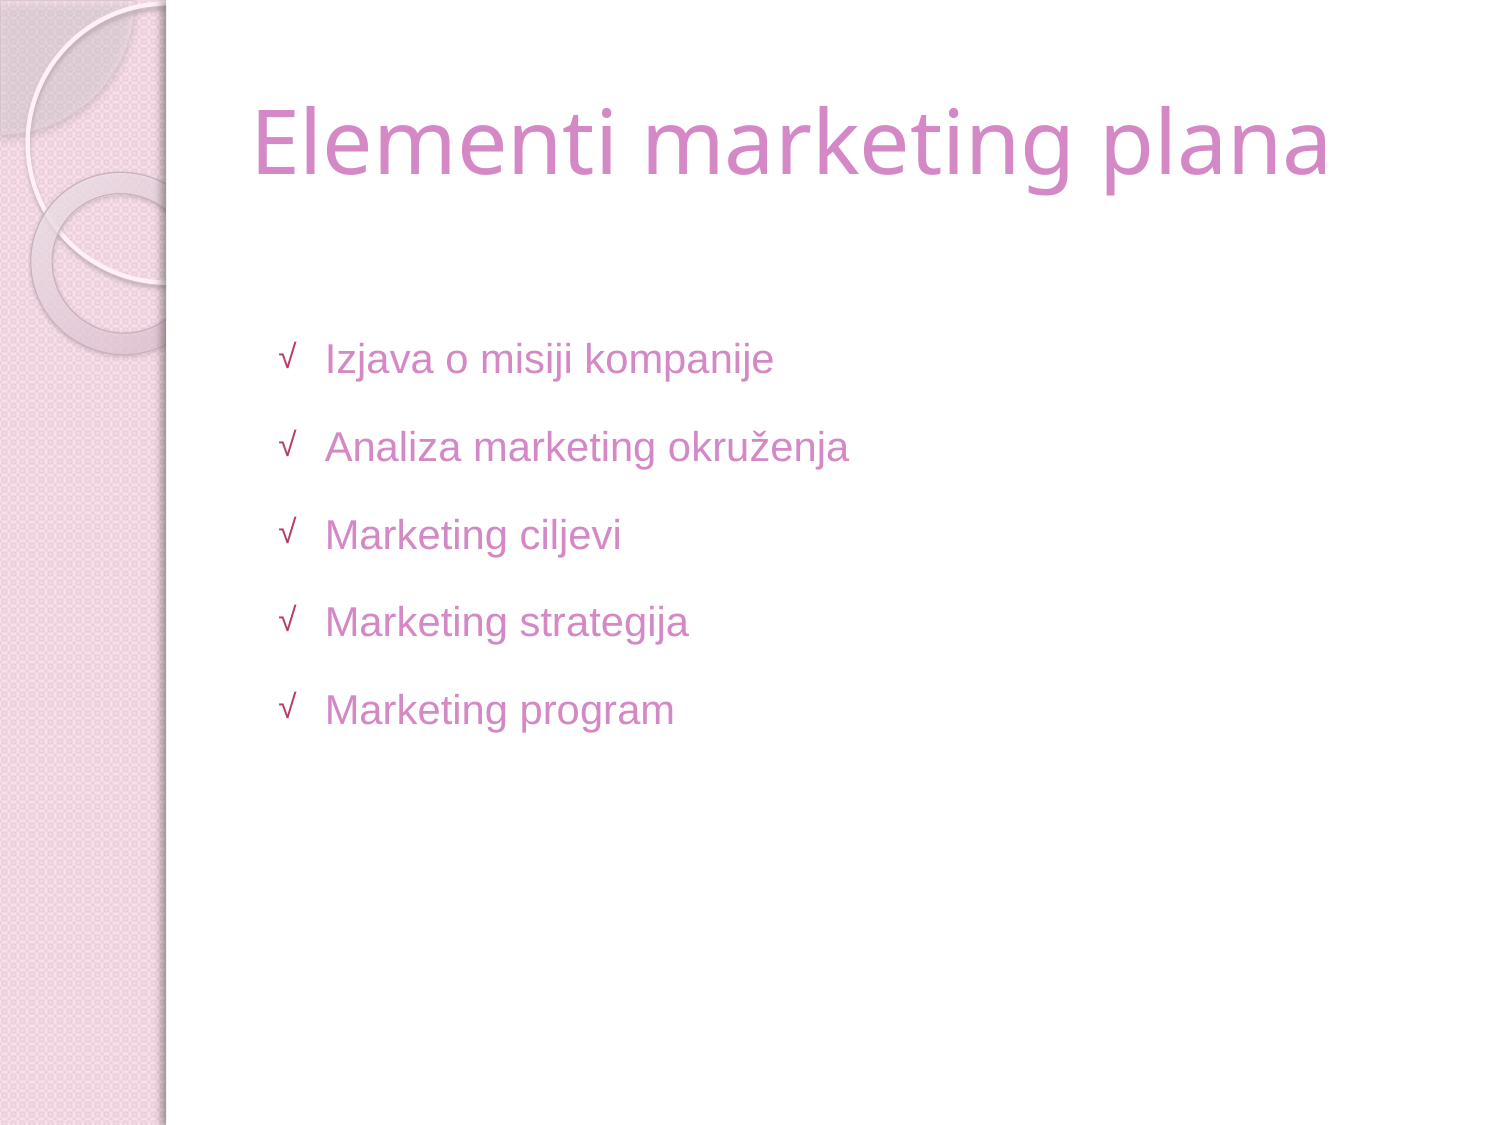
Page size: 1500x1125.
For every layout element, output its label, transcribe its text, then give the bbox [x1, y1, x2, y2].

title Elementi marketing plana [235, 45, 1466, 233]
list Izjava o misiji kompanije Analiza marketing okruženja Marketing ciljevi Marketing strategija Marketing program [249, 299, 1480, 1088]
